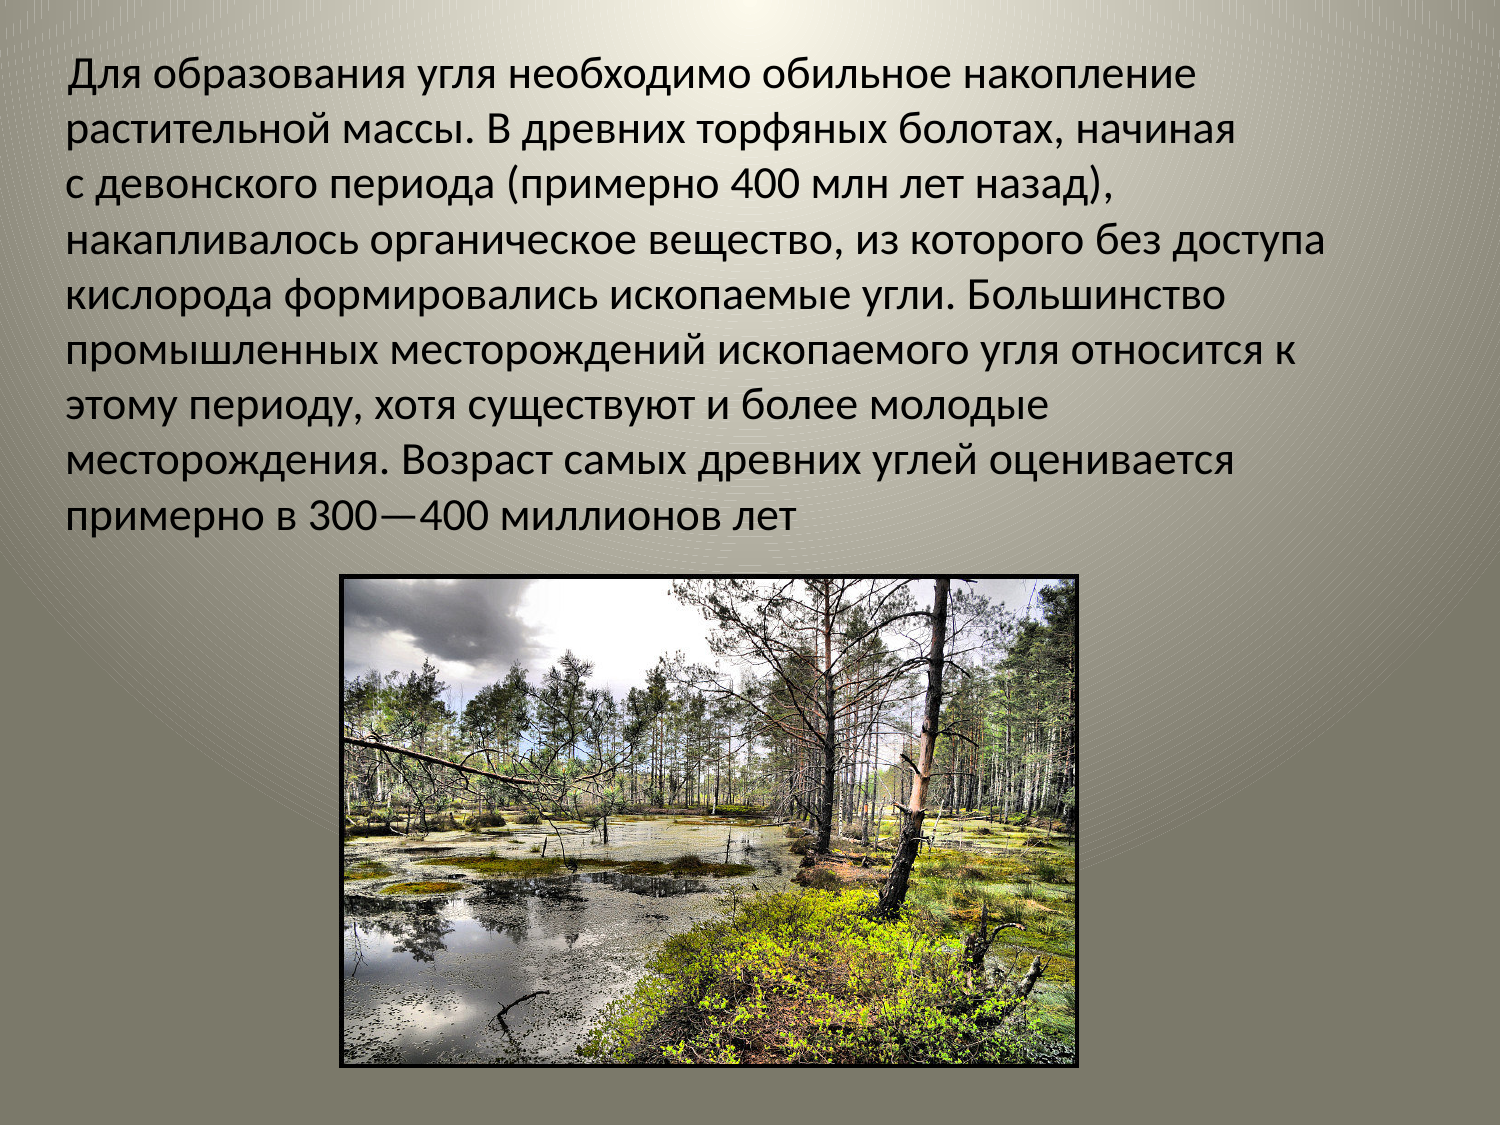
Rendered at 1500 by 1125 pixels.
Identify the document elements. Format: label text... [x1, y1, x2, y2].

list Для образования угля необходимо обильное накопление растительной массы. В древних торфяных болотах, начиная с девонского периода (примерно 400 млн лет назад), накапливалось органическое вещество, из которого без доступа кислорода формировались ископаемые угли. Большинство промышленных месторождений ископаемого угля относится к этому периоду, хотя существуют и более молодые месторождения. Возраст самых древних углей оценивается примерно в 300—400 миллионов лет [0, 35, 1386, 551]
picture [339, 573, 1079, 1068]
